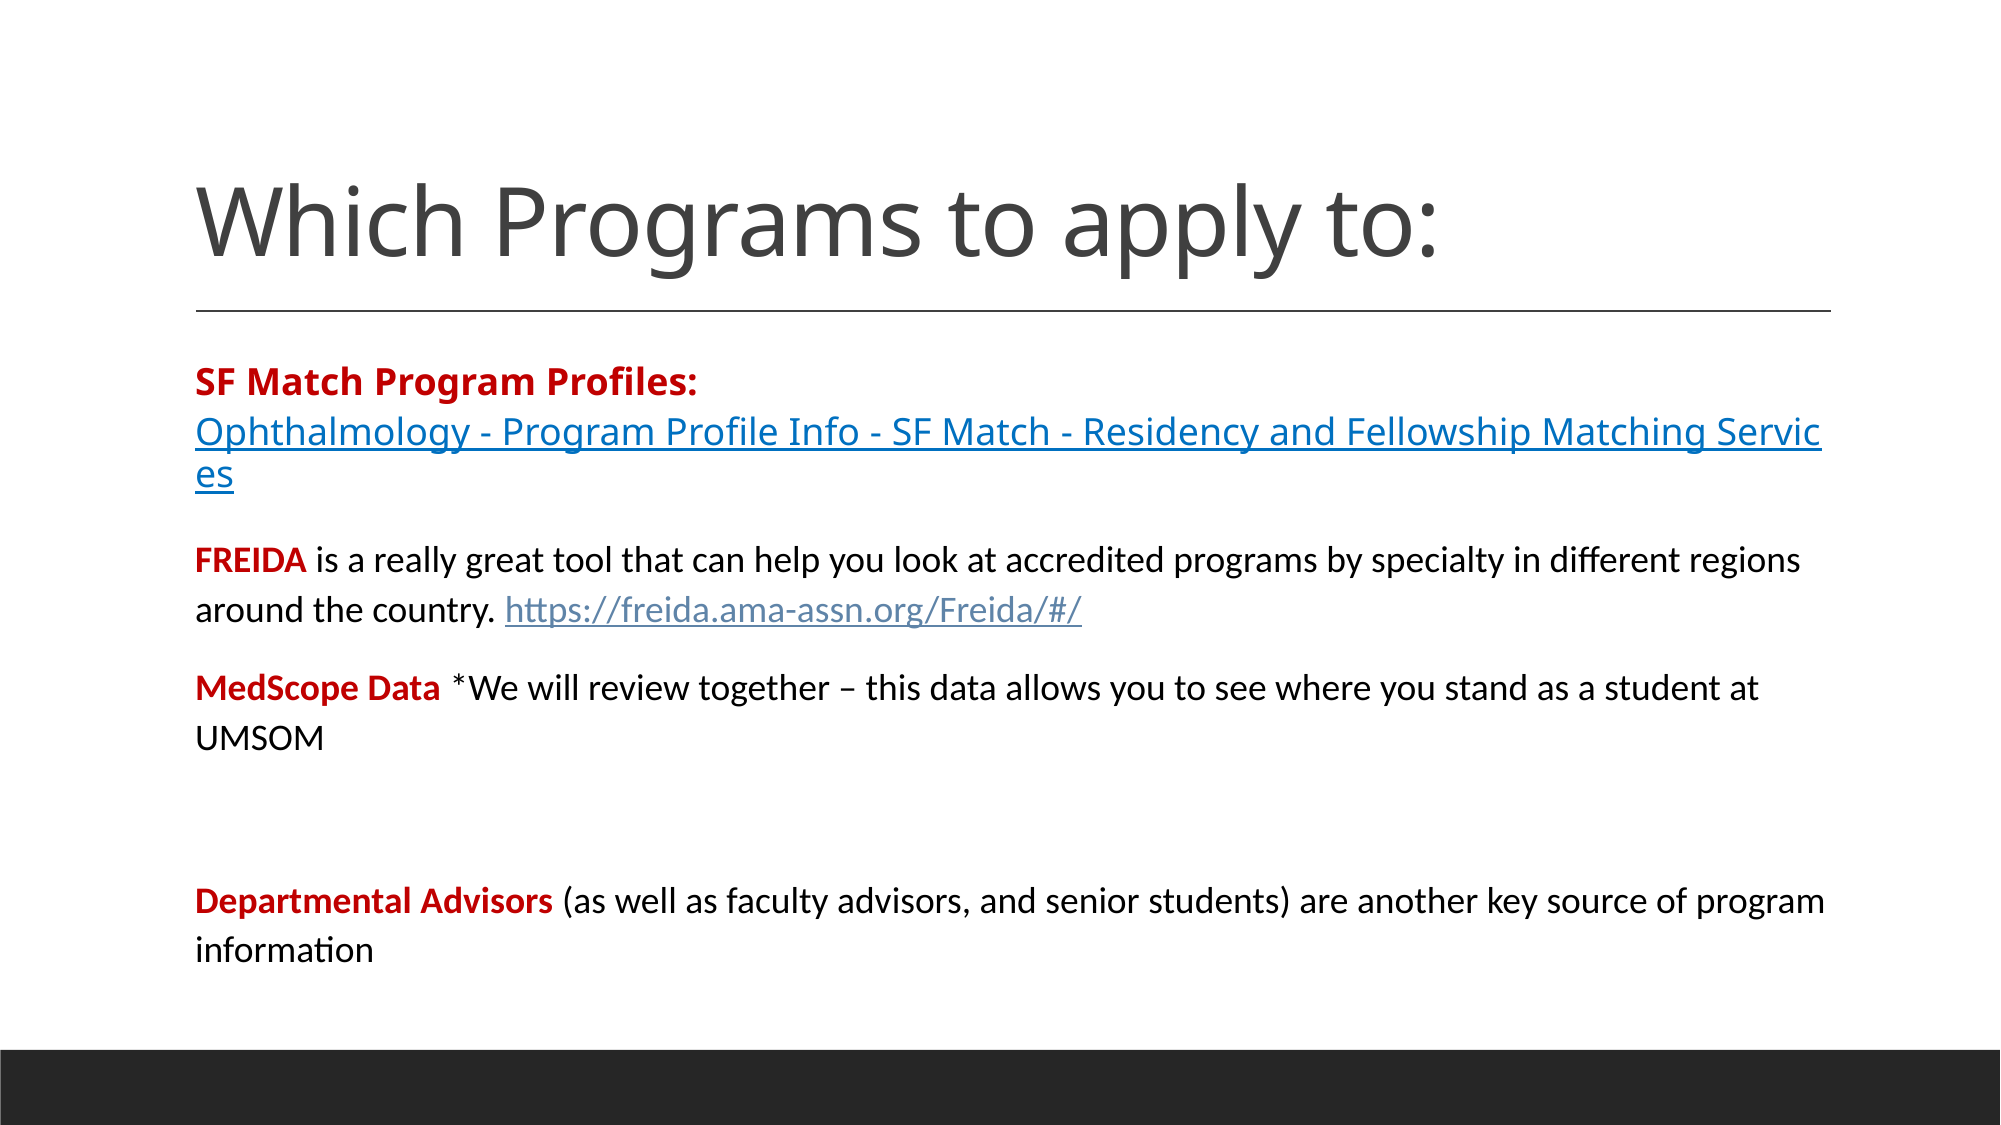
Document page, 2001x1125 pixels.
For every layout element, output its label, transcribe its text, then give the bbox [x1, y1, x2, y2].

list SF Match Program Profiles: Ophthalmology - Program Profile Info - SF Match - Residency and Fellowship Matching Services FREIDA is a really great tool that can help you look at accredited programs by specialty in different regions around the country. https://freida.ama-assn.org/Freida/#/ MedScope Data *We will review together – this data allows you to see where you stand as a student at UMSOM Departmental Advisors (as well as faculty advisors, and senior students) are another key source of program information [180, 345, 1830, 963]
title Which Programs to apply to: [180, 47, 1830, 285]
